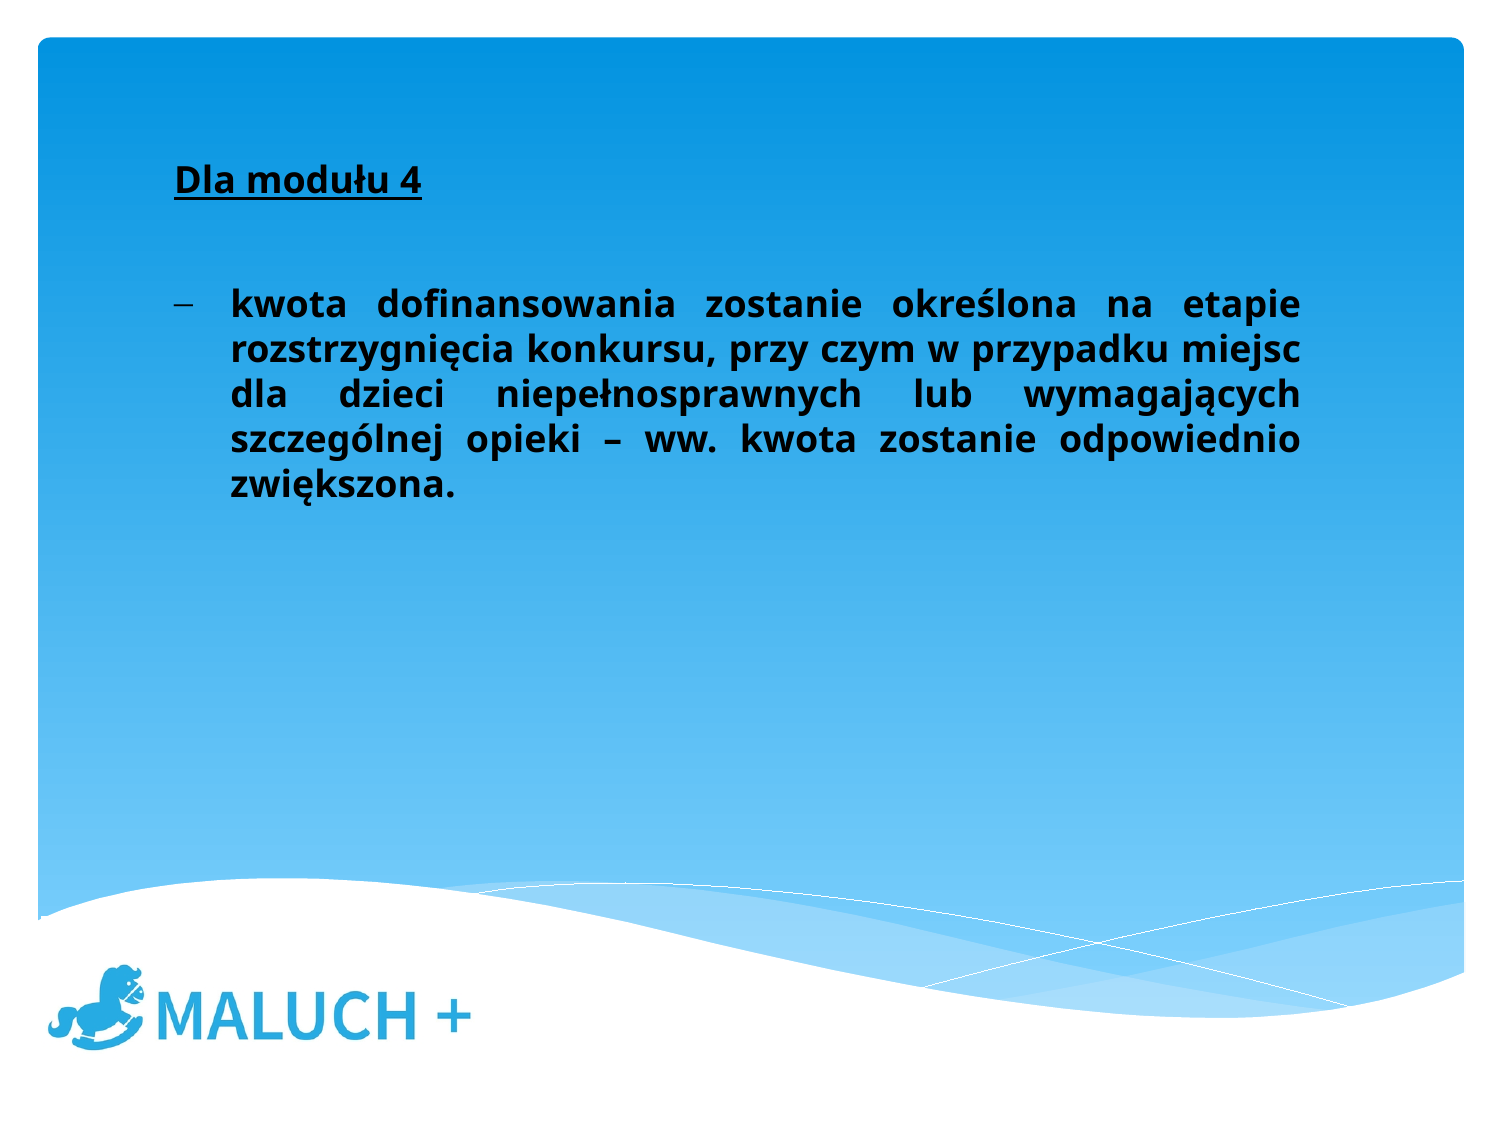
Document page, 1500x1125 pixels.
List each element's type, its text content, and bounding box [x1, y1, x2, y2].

text_box Dla modułu 4 kwota dofinansowania zostanie określona na etapie rozstrzygnięcia konkursu, przy czym w przypadku miejsc dla dzieci niepełnosprawnych lub wymagających szczególnej opieki – ww. kwota zostanie odpowiednio zwiększona. [159, 148, 1317, 513]
picture [41, 916, 479, 1114]
